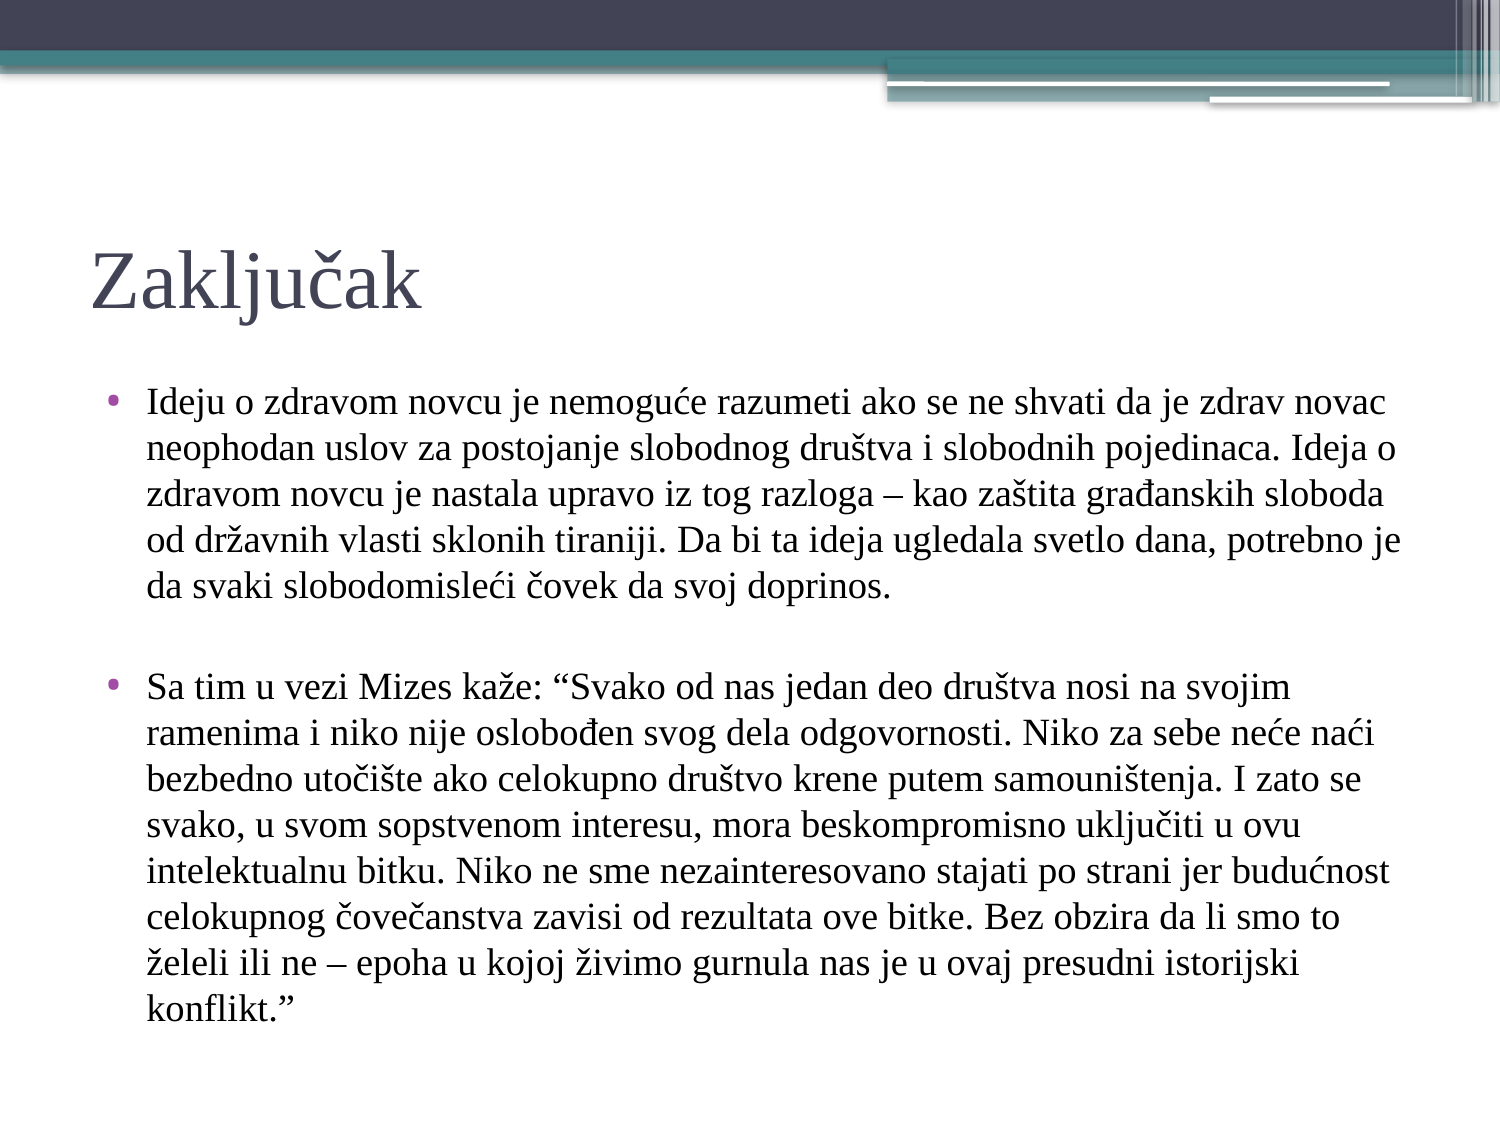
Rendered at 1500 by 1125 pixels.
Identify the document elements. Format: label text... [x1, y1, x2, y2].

list Ideju o zdravom novcu je nemoguće razumeti ako se ne shvati da je zdrav novac neophodan uslov za postojanje slobodnog društva i slobodnih pojedinaca. Ideja o zdravom novcu je nastala upravo iz tog razloga – kao zaštita građanskih sloboda od državnih vlasti sklonih tiraniji. Da bi ta ideja ugledala svetlo dana, potrebno je da svaki slobodomisleći čovek da svoj doprinos. Sa tim u vezi Mizes kaže: “Svako od nas jedan deo društva nosi na svojim ramenima i niko nije oslobođen svog dela odgovornosti. Niko za sebe neće naći bezbedno utočište ako celokupno društvo krene putem samouništenja. I zato se svako, u svom sopstvenom interesu, mora beskompromisno uključiti u ovu intelektualnu bitku. Niko ne sme nezainteresovano stajati po strani jer budućnost celokupnog čovečanstva zavisi od rezultata ove bitke. Bez obzira da li smo to želeli ili ne – epoha u kojoj živimo gurnula nas je u ovaj presudni istorijski konflikt.” [75, 368, 1425, 1079]
title Zaključak [75, 187, 1425, 363]
